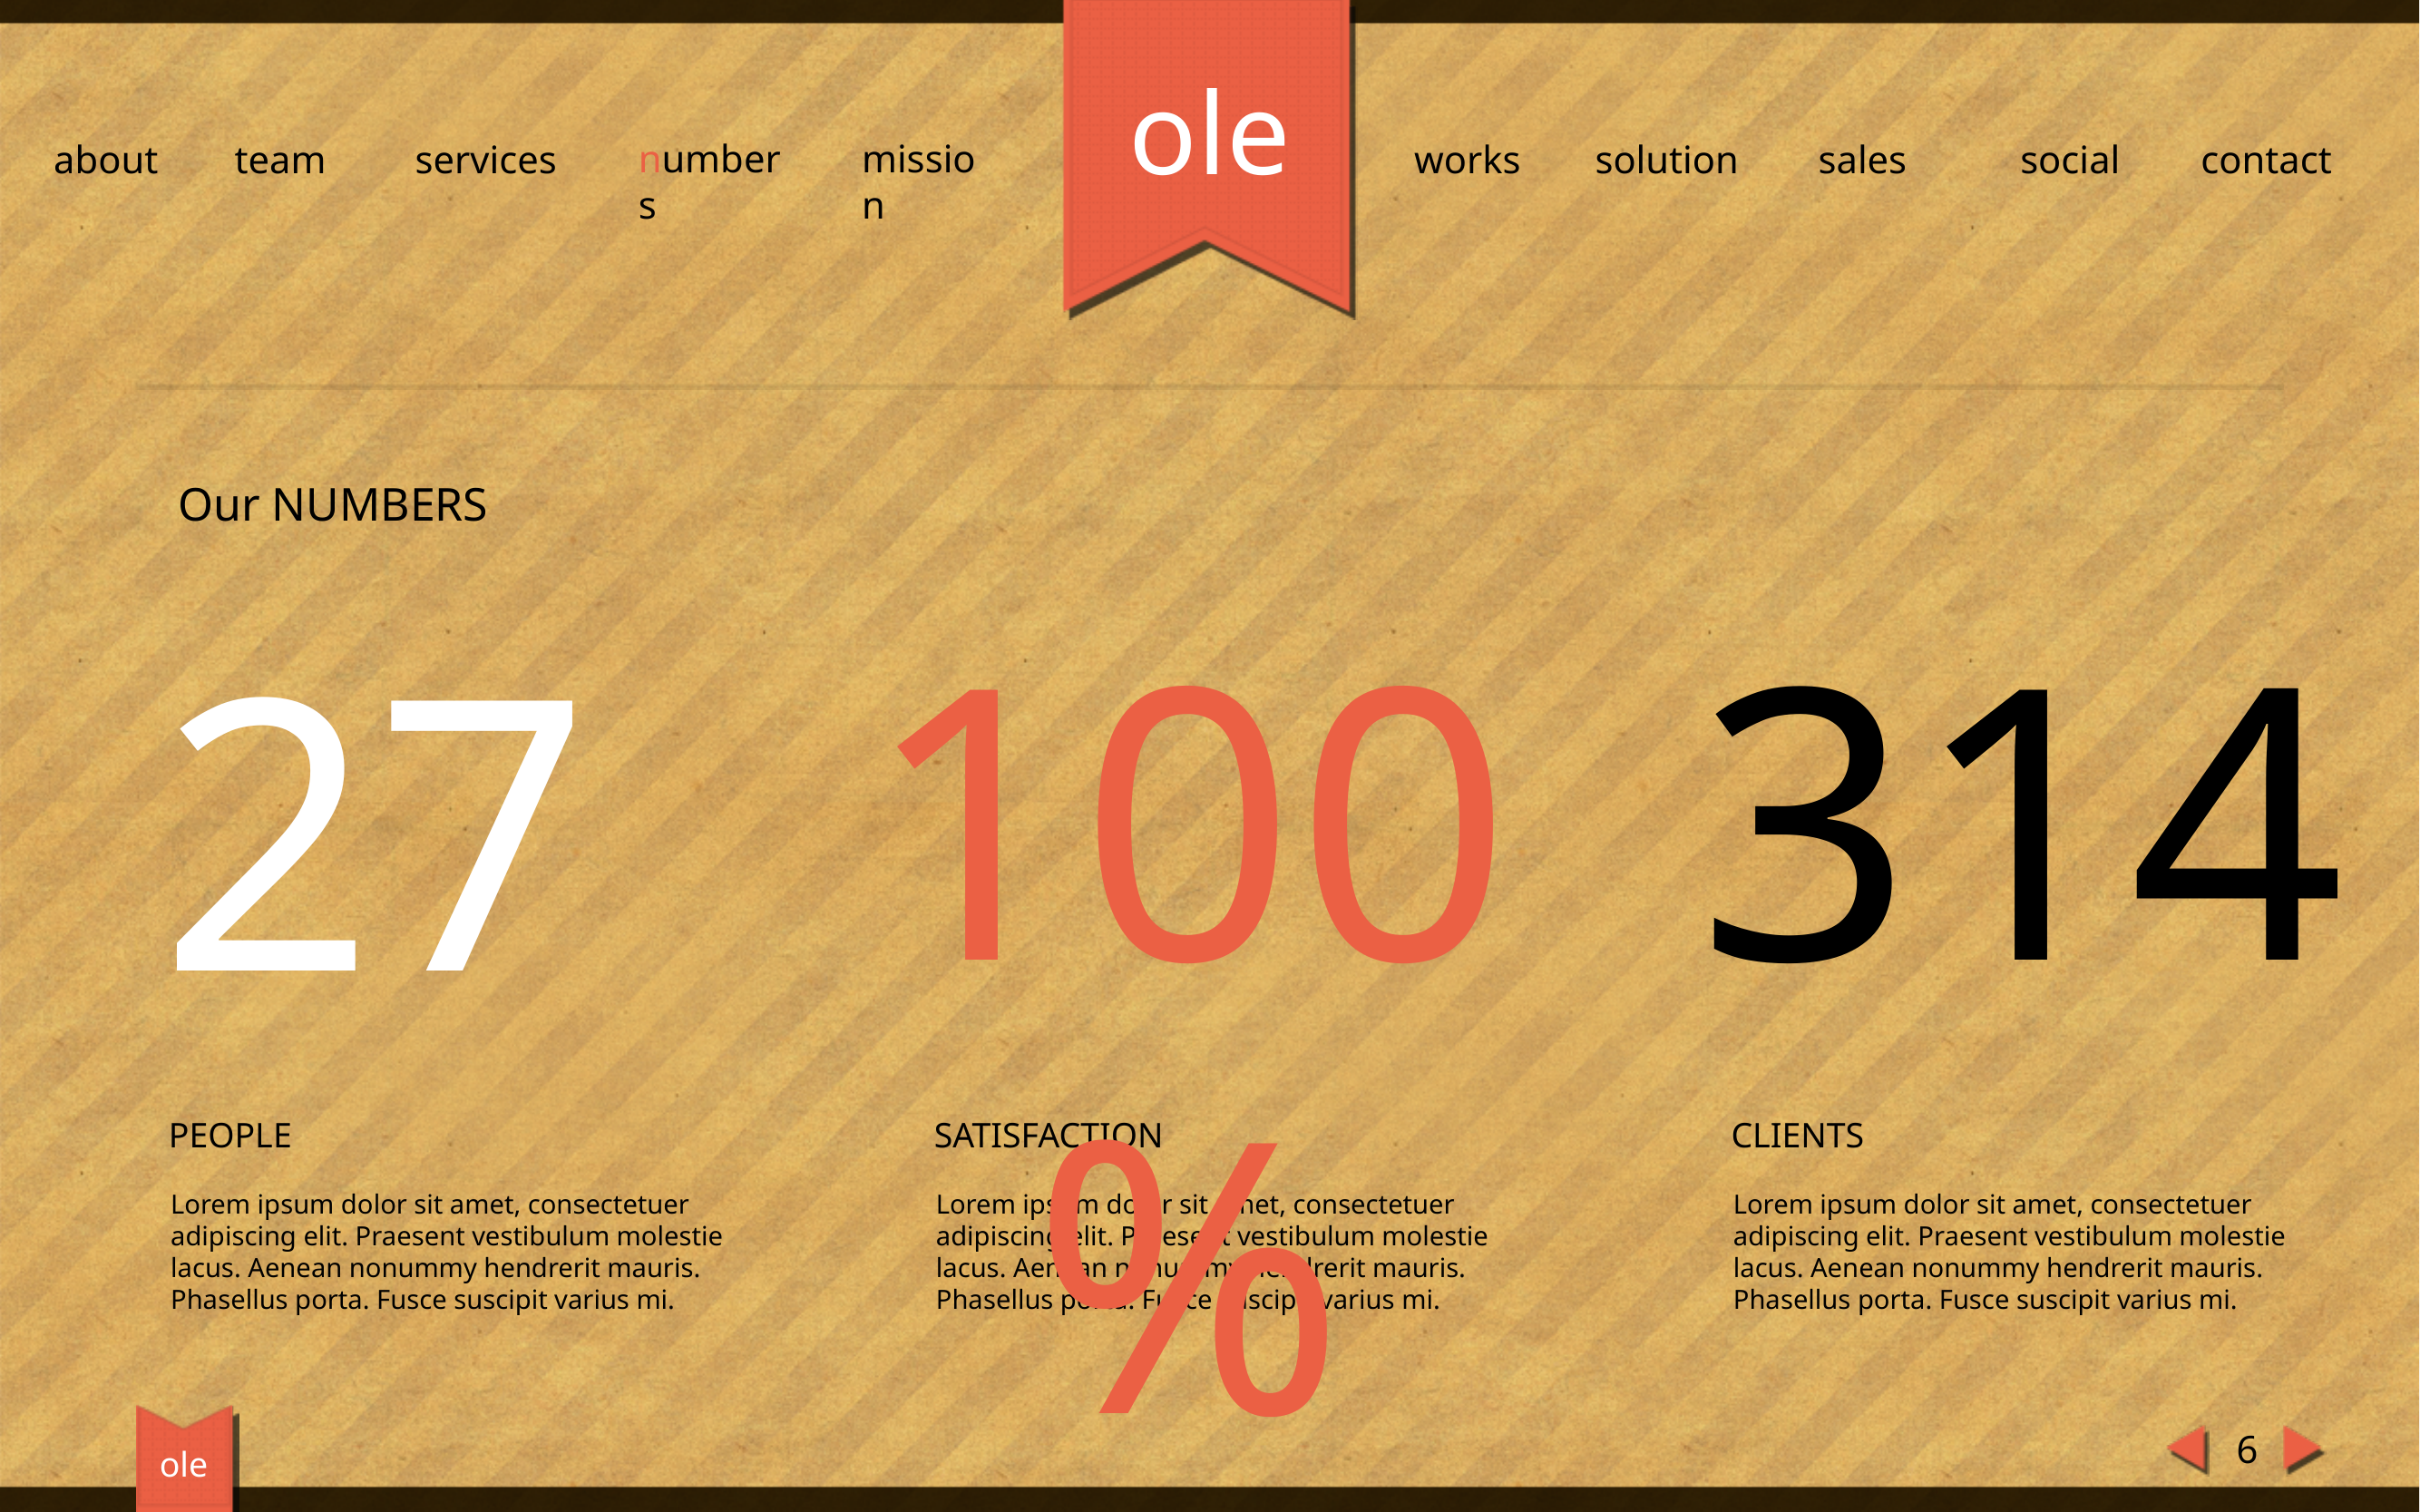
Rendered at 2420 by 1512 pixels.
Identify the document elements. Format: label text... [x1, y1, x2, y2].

text_box PEOPLE [155, 1107, 306, 1161]
text_box Our NUMBERS [164, 468, 503, 537]
text_box Lorem ipsum dolor sit amet, consectetuer adipiscing elit. Praesent vestibulum molestie lacus. Aenean nonummy hendrerit mauris. Phasellus porta. Fusce suscipit varius mi. [157, 1181, 752, 1322]
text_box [1060, 0, 1359, 321]
text_box works [1400, 128, 1550, 188]
text_box 6 [2210, 1419, 2285, 1478]
text_box sales [1804, 128, 1965, 188]
text_box CLIENTS [1717, 1107, 1878, 1161]
text_box about [40, 128, 179, 188]
text_box mission [848, 128, 1008, 233]
text_box team [220, 128, 349, 188]
text_box services [401, 128, 583, 188]
text_box 314 [1624, 575, 2420, 1042]
text_box 100% [752, 575, 1625, 1496]
picture [0, 0, 2420, 1512]
text_box numbers [625, 128, 806, 233]
text_box contact [2187, 128, 2358, 188]
text_box 27 [83, 585, 668, 1053]
text_box social [2006, 128, 2145, 188]
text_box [135, 1403, 240, 1512]
text_box solution [1581, 128, 1762, 188]
text_box Lorem ipsum dolor sit amet, consectetuer adipiscing elit. Praesent vestibulum molestie lacus. Aenean nonummy hendrerit mauris. Phasellus porta. Fusce suscipit varius mi. [1720, 1181, 2337, 1322]
